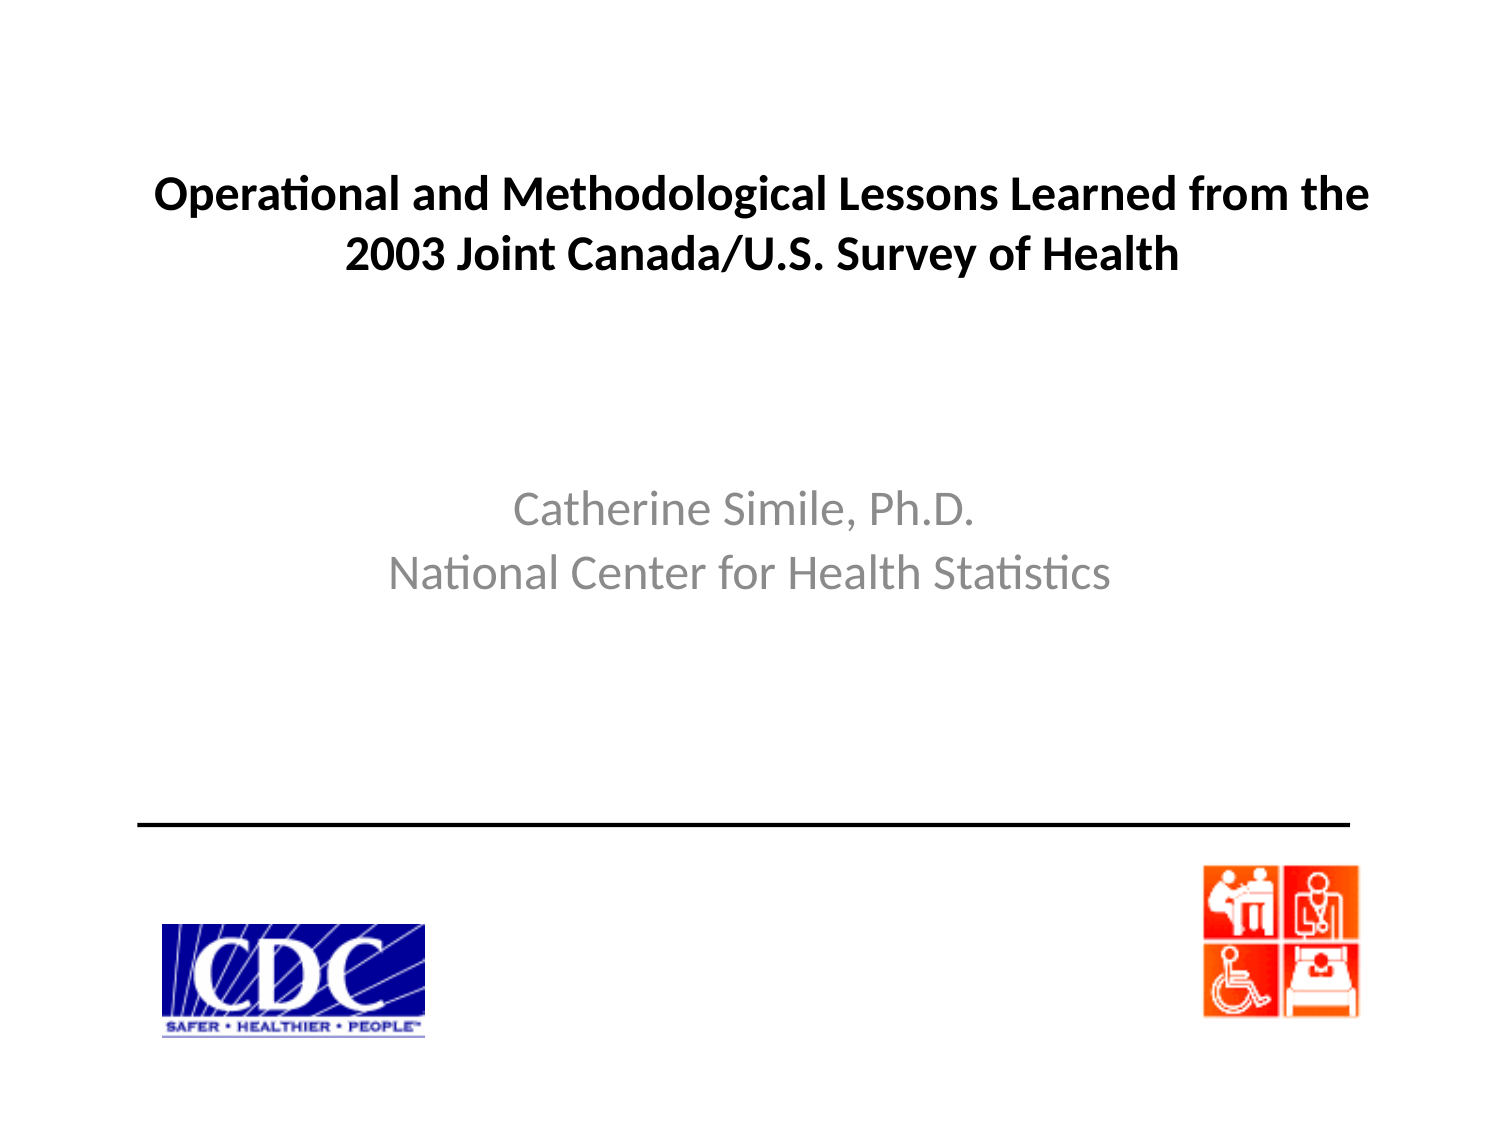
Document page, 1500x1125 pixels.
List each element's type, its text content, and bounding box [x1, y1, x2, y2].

title Operational and Methodological Lessons Learned from the 2003 Joint Canada/U.S. Survey of Health [125, 99, 1400, 342]
picture [162, 924, 426, 1038]
picture [1199, 862, 1363, 1022]
subtitle Catherine Simile, Ph.D. National Center for Health Statistics [225, 474, 1275, 763]
